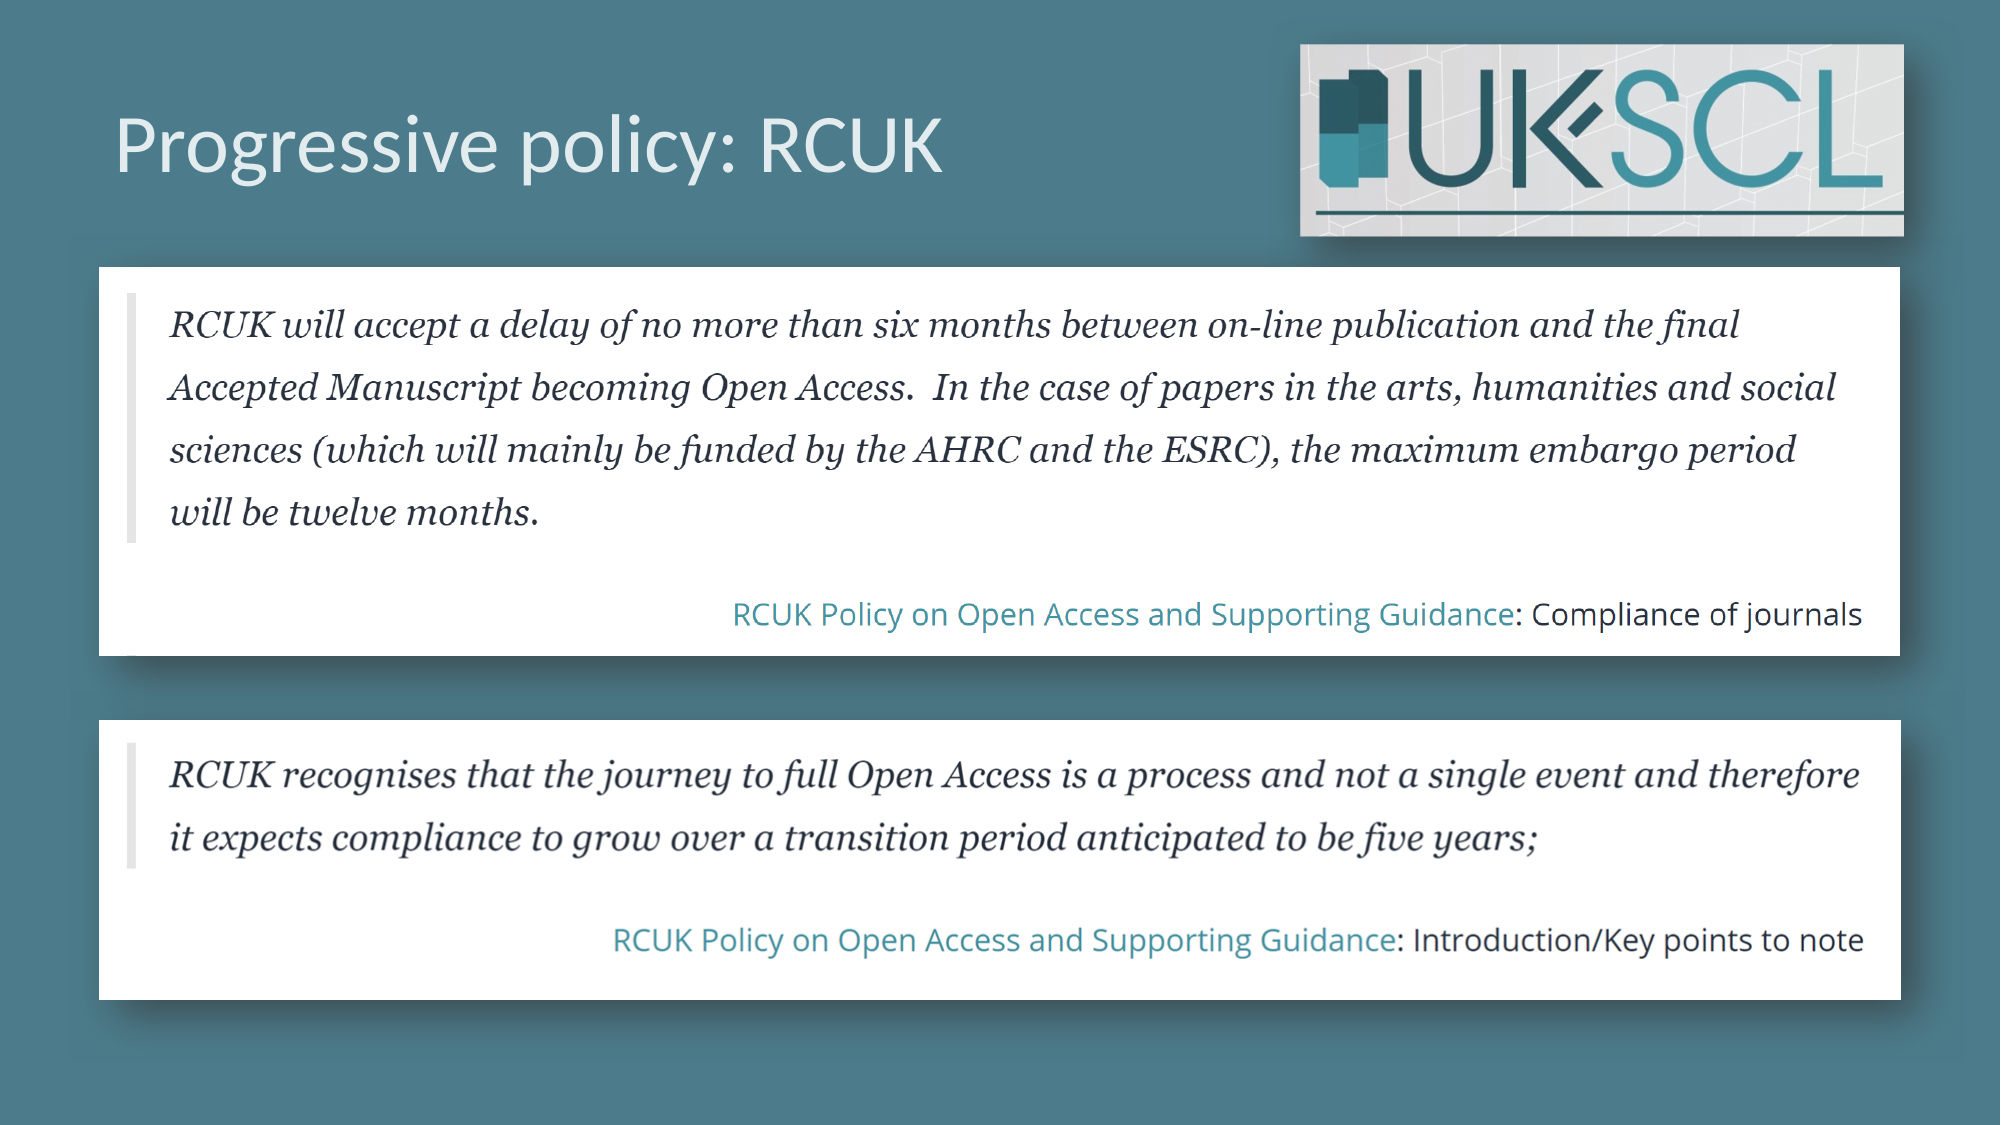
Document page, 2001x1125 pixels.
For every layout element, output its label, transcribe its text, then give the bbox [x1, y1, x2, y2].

title Progressive policy: RCUK [99, 45, 1300, 233]
picture [99, 720, 1901, 1000]
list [99, 266, 1901, 657]
picture [1299, 44, 1904, 237]
